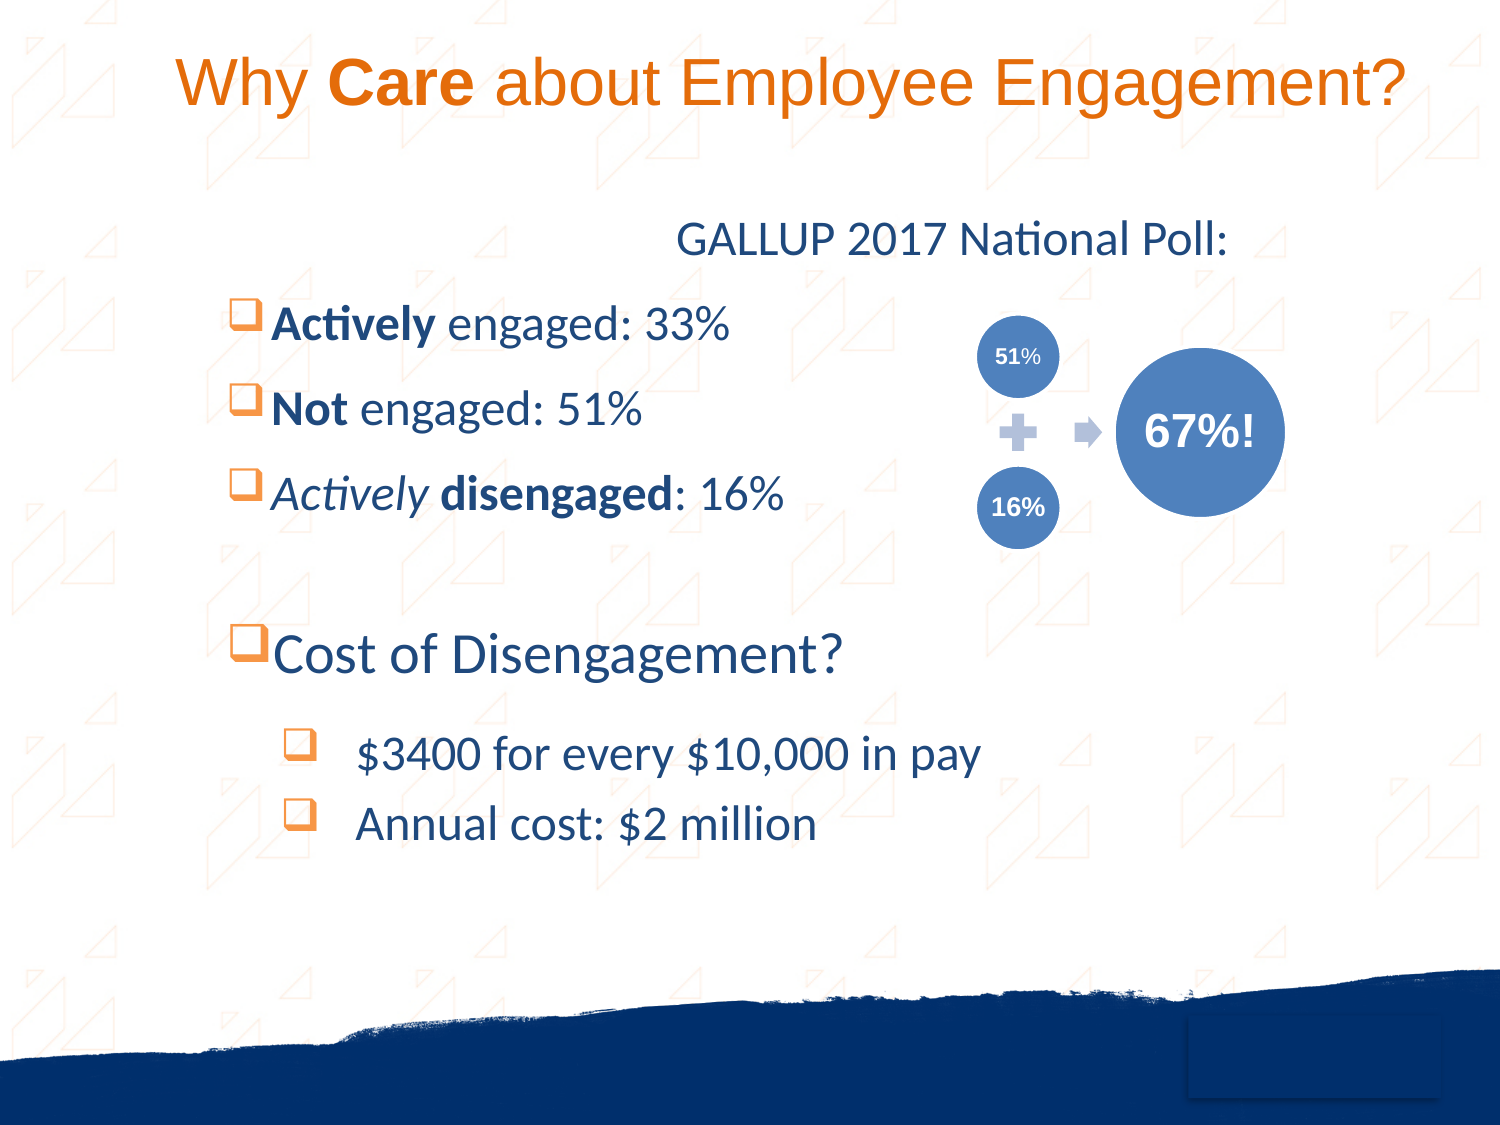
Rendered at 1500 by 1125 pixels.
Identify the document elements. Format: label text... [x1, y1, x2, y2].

list GALLUP 2017 National Poll: Actively engaged: 33% Not engaged: 51% Actively disengaged: 16% Cost of Disengagement? $3400 for every $10,000 in pay Annual cost: $2 million [200, 198, 1308, 1035]
text_box [170, 525, 1398, 1125]
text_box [864, 312, 1398, 552]
list Why Care about Employee Engagement? [160, 31, 1438, 170]
picture [0, 0, 1500, 1125]
text_box [130, 169, 1438, 288]
